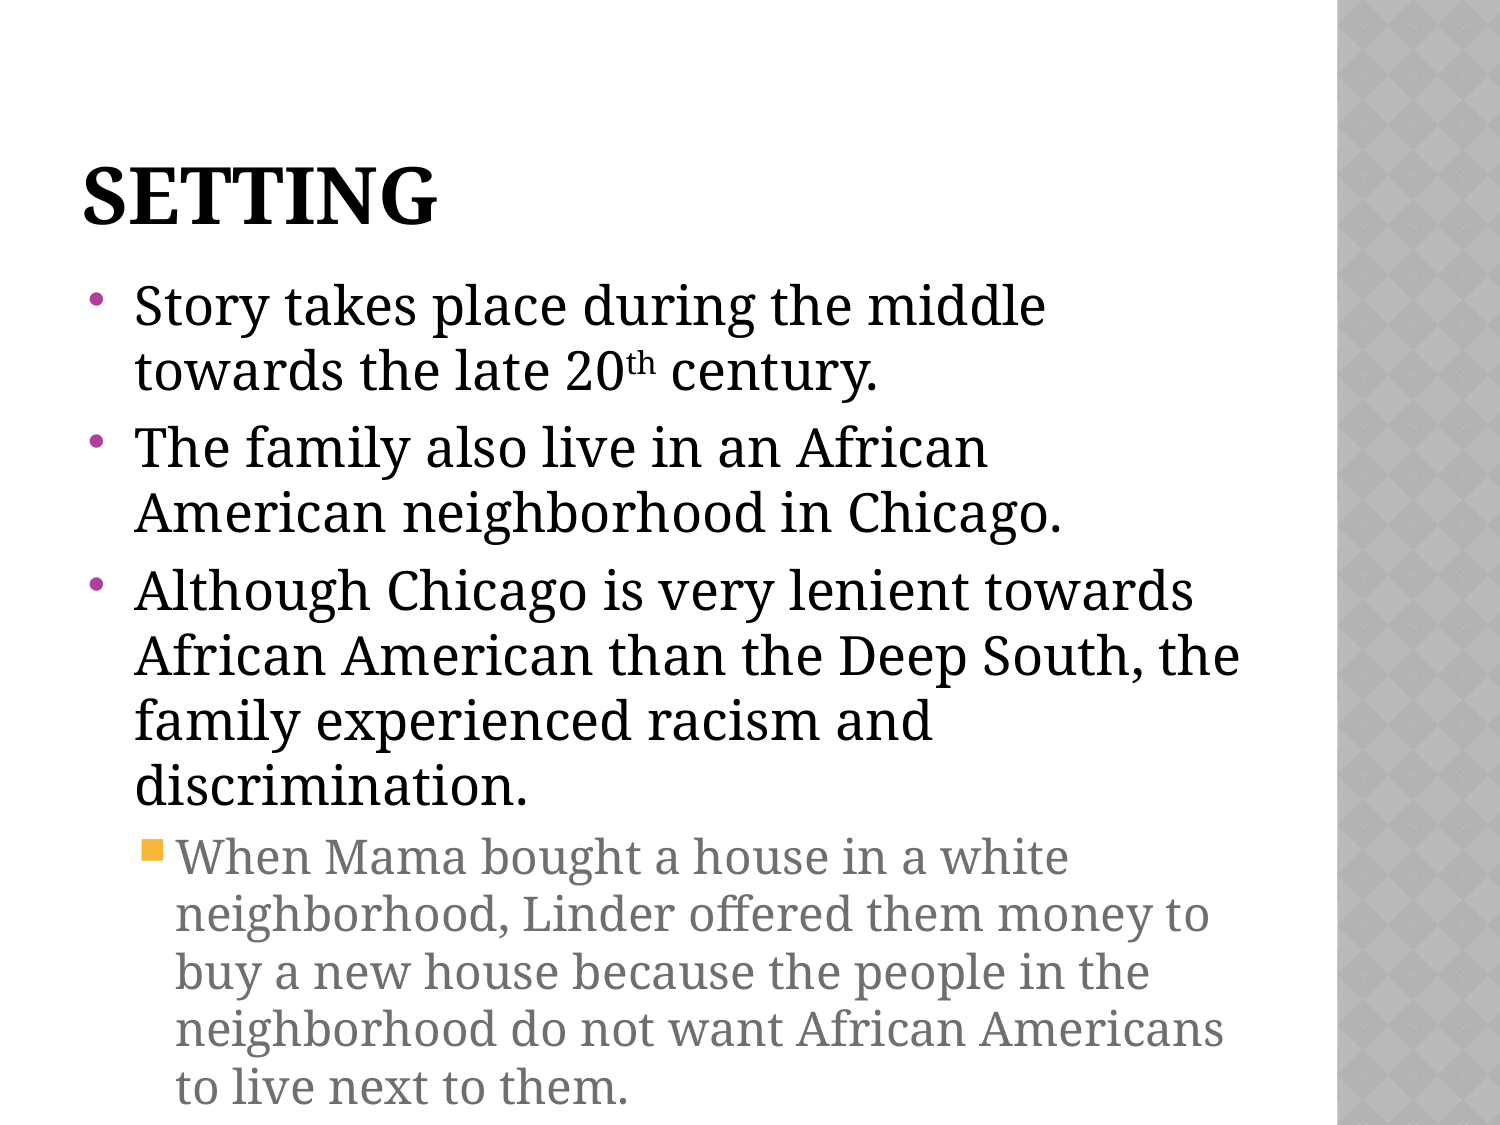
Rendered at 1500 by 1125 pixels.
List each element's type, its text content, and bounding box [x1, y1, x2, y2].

list Story takes place during the middle towards the late 20th century. The family also live in an African American neighborhood in Chicago. Although Chicago is very lenient towards African American than the Deep South, the family experienced racism and discrimination. When Mama bought a house in a white neighborhood, Linder offered them money to buy a new house because the people in the neighborhood do not want African Americans to live next to them. [75, 264, 1263, 1059]
title Setting [75, 52, 1263, 240]
